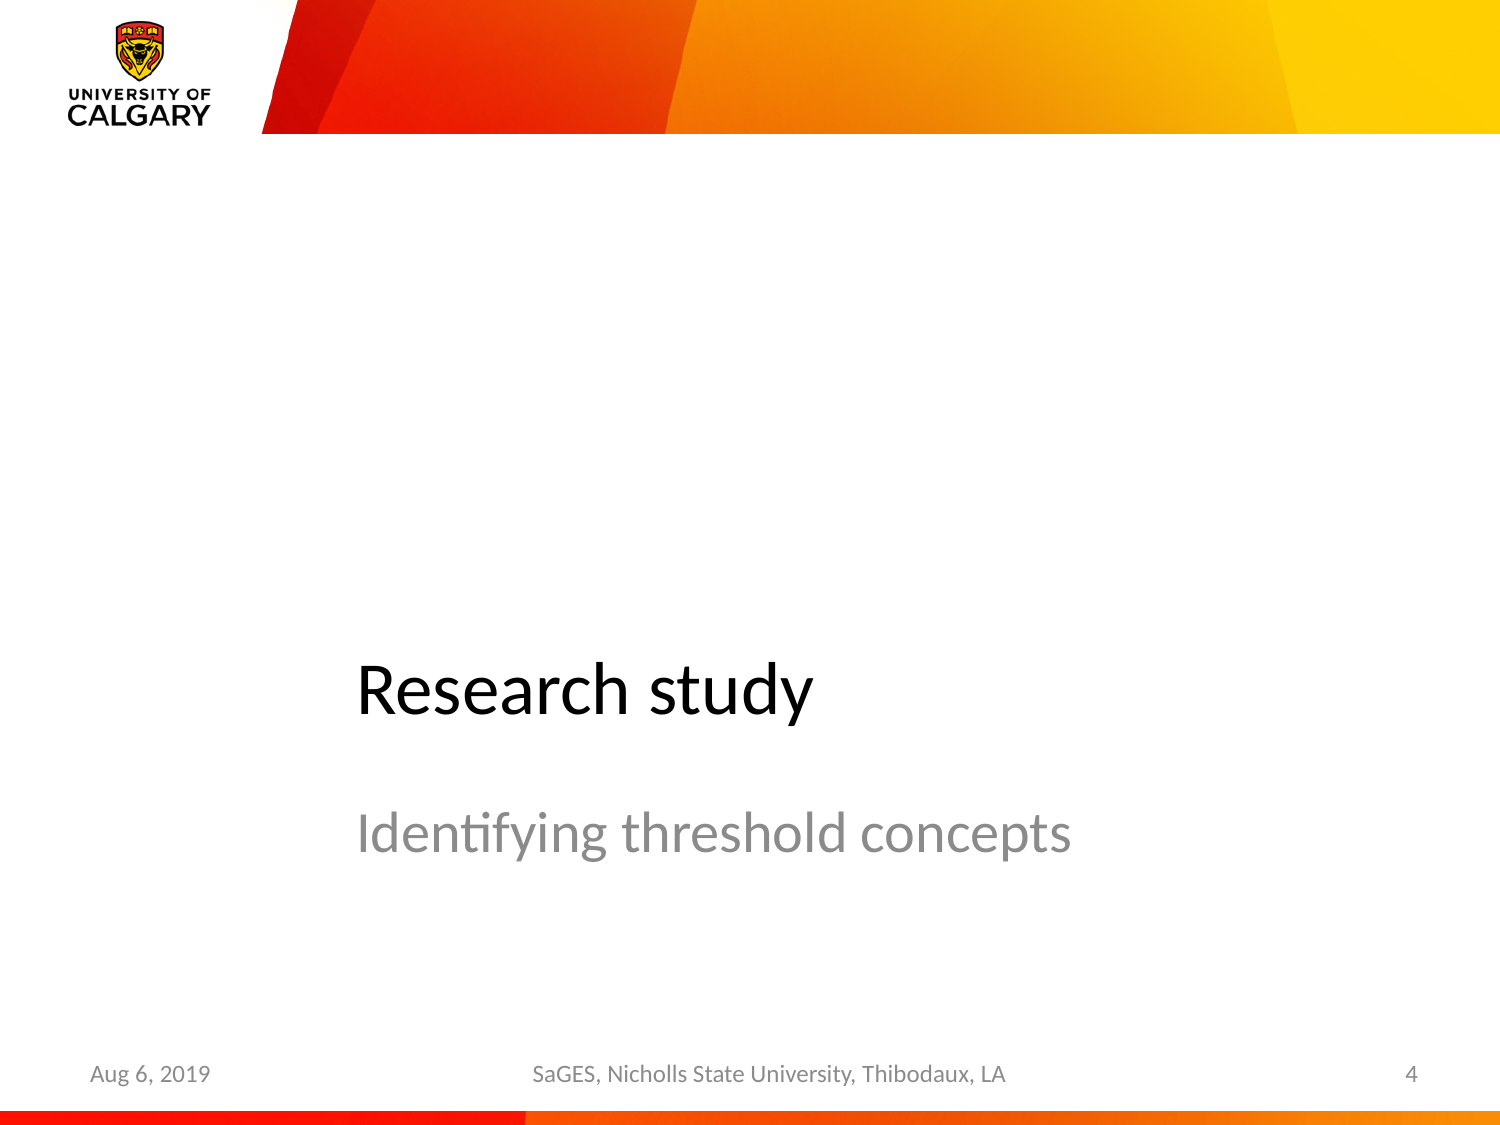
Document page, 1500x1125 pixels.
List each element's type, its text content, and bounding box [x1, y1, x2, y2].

title Research study [341, 582, 1446, 786]
footer SaGES, Nicholls State University, Thibodaux, LA [333, 1042, 1207, 1103]
picture [0, 0, 1500, 1125]
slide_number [75, 1042, 247, 1103]
slide_number 4 [1291, 1042, 1434, 1103]
subtitle Identifying threshold concepts [341, 786, 1446, 889]
